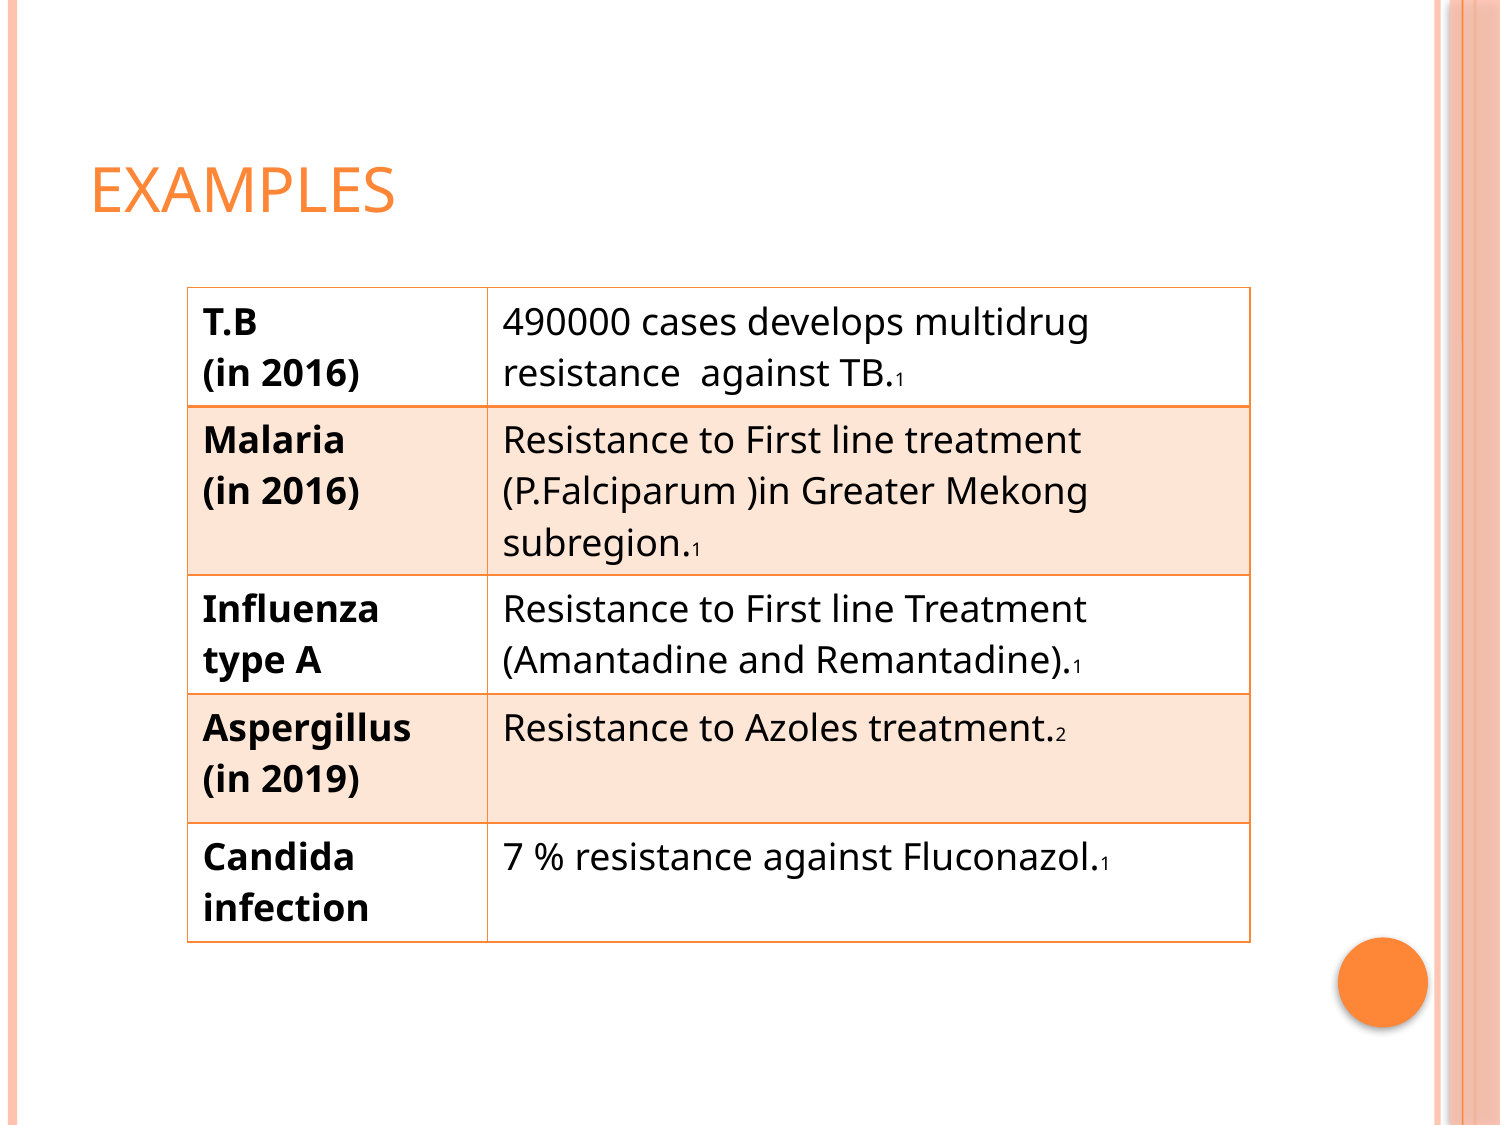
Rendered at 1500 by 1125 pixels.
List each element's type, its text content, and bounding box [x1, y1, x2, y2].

title Examples [75, 45, 1300, 233]
table_cell Malaria (in 2016) [188, 408, 487, 574]
table_cell Resistance to First line treatment (P.Falciparum )in Greater Mekong subregion.1 [488, 408, 1249, 574]
table_cell Resistance to Azoles treatment.2 [488, 695, 1249, 822]
table_cell Aspergillus (in 2019) [188, 695, 487, 822]
table_header T.B (in 2016) [188, 288, 487, 405]
table_cell Candida infection [188, 824, 487, 941]
table_cell Resistance to First line Treatment (Amantadine and Remantadine).1 [488, 576, 1249, 693]
table_header 490000 cases develops multidrug resistance against TB.1 [488, 288, 1249, 405]
table_cell 7 % resistance against Fluconazol.1 [488, 824, 1249, 941]
table_cell Influenza type A [188, 576, 487, 693]
